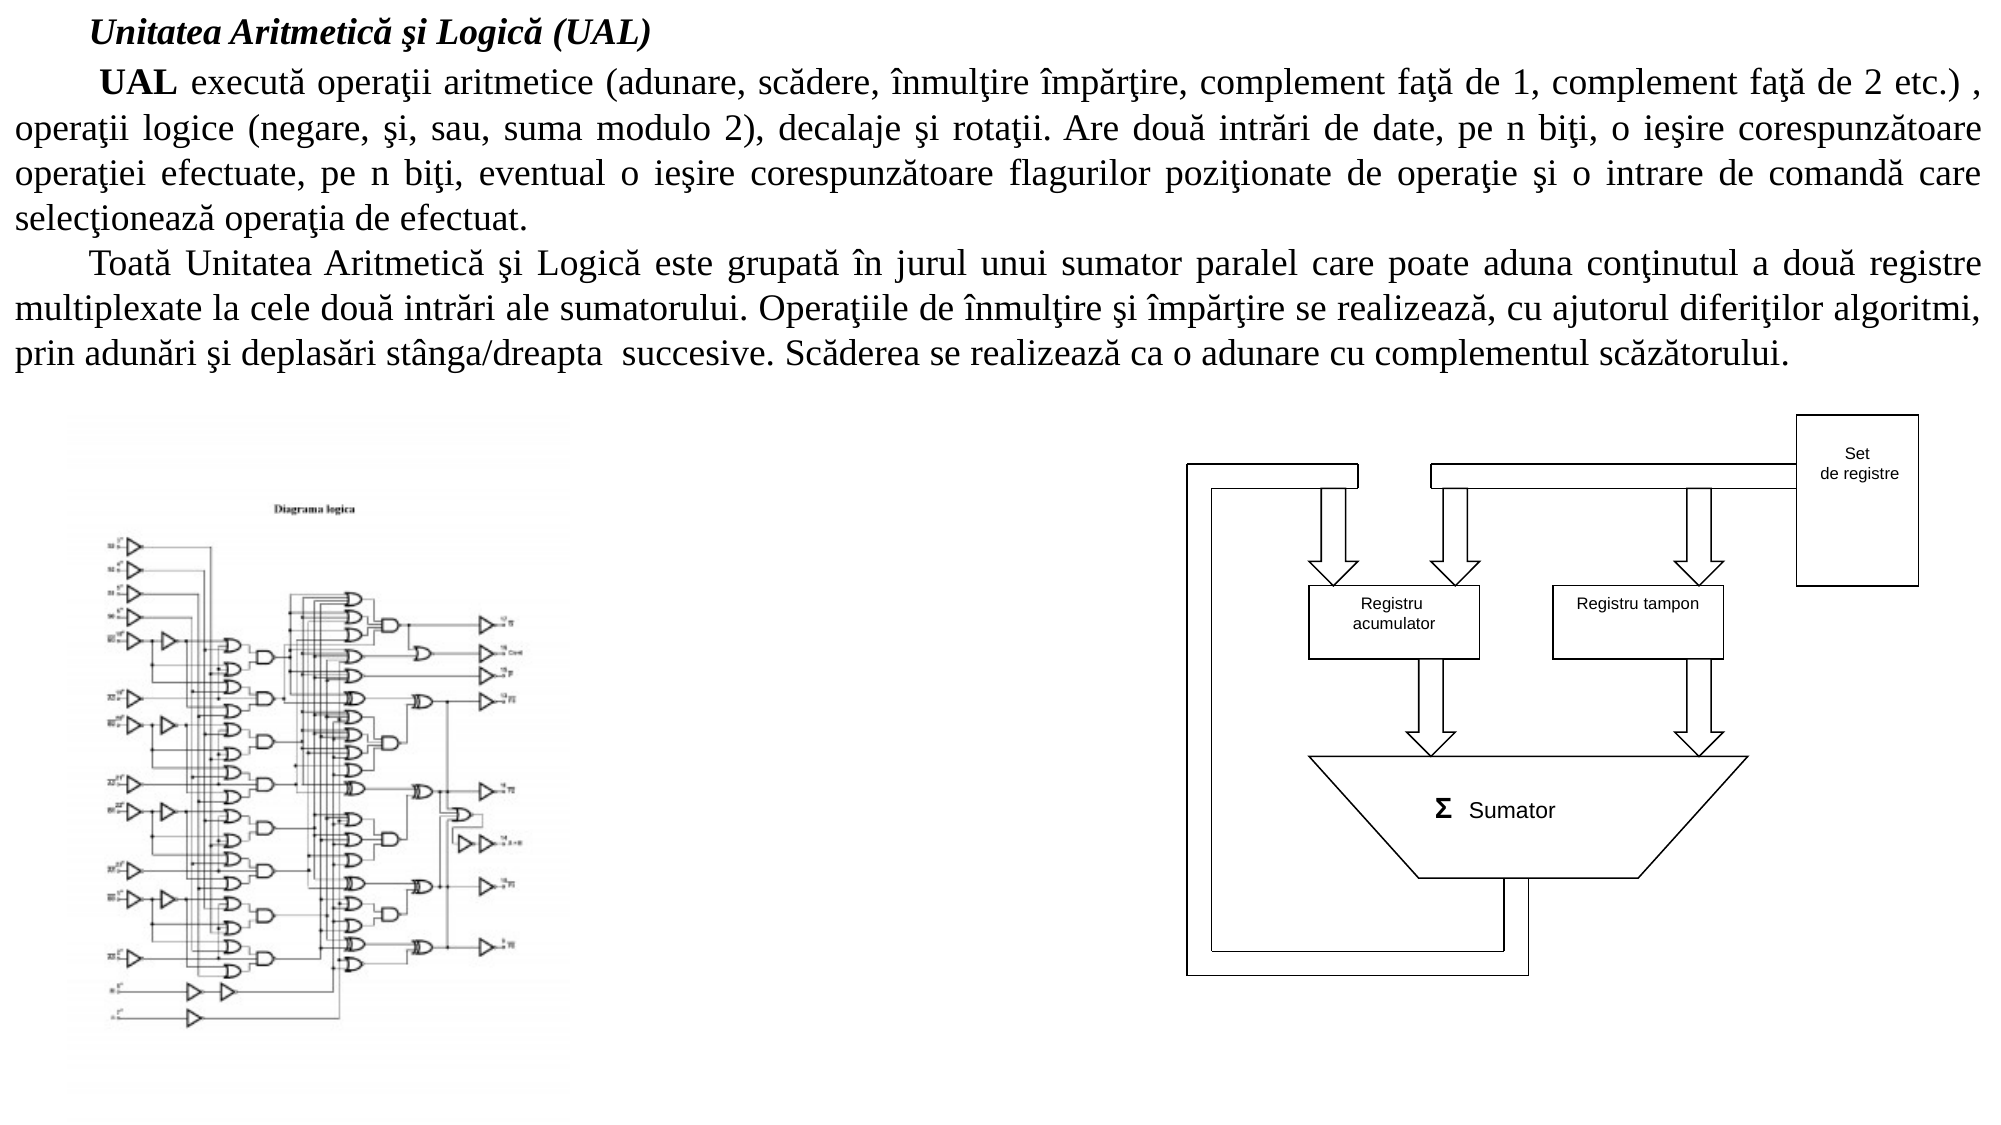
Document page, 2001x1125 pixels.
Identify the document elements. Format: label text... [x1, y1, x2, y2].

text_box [1187, 415, 1919, 976]
text_box Unitatea Aritmetică şi Logică (UAL) UAL execută operaţii aritmetice (adunare, scădere, înmulţire împărţire, complement faţă de 1, complement faţă de 2 etc.) , operaţii logice (negare, şi, sau, suma modulo 2), decalaje şi rotaţii. Are două intrări de date, pe n biţi, o ieşire corespunzătoare operaţiei efectuate, pe n biţi, eventual o ieşire corespunzătoare flagurilor poziţionate de operaţie şi o intrare de comandă care selecţionează operaţia de efectuat. Toată Unitatea Aritmetică şi Logică este grupată în jurul unui sumator paralel care poate aduna conţinutul a două registre multiplexate la cele două intrări ale sumatorului. Operaţiile de înmulţire şi împărţire se realizează, cu ajutorul diferiţilor algoritmi, prin adunări şi deplasări stânga/dreapta succesive. Scăderea se realizează ca o adunare cu complementul scăzătorului. [0, 0, 2000, 380]
picture [67, 415, 570, 1125]
